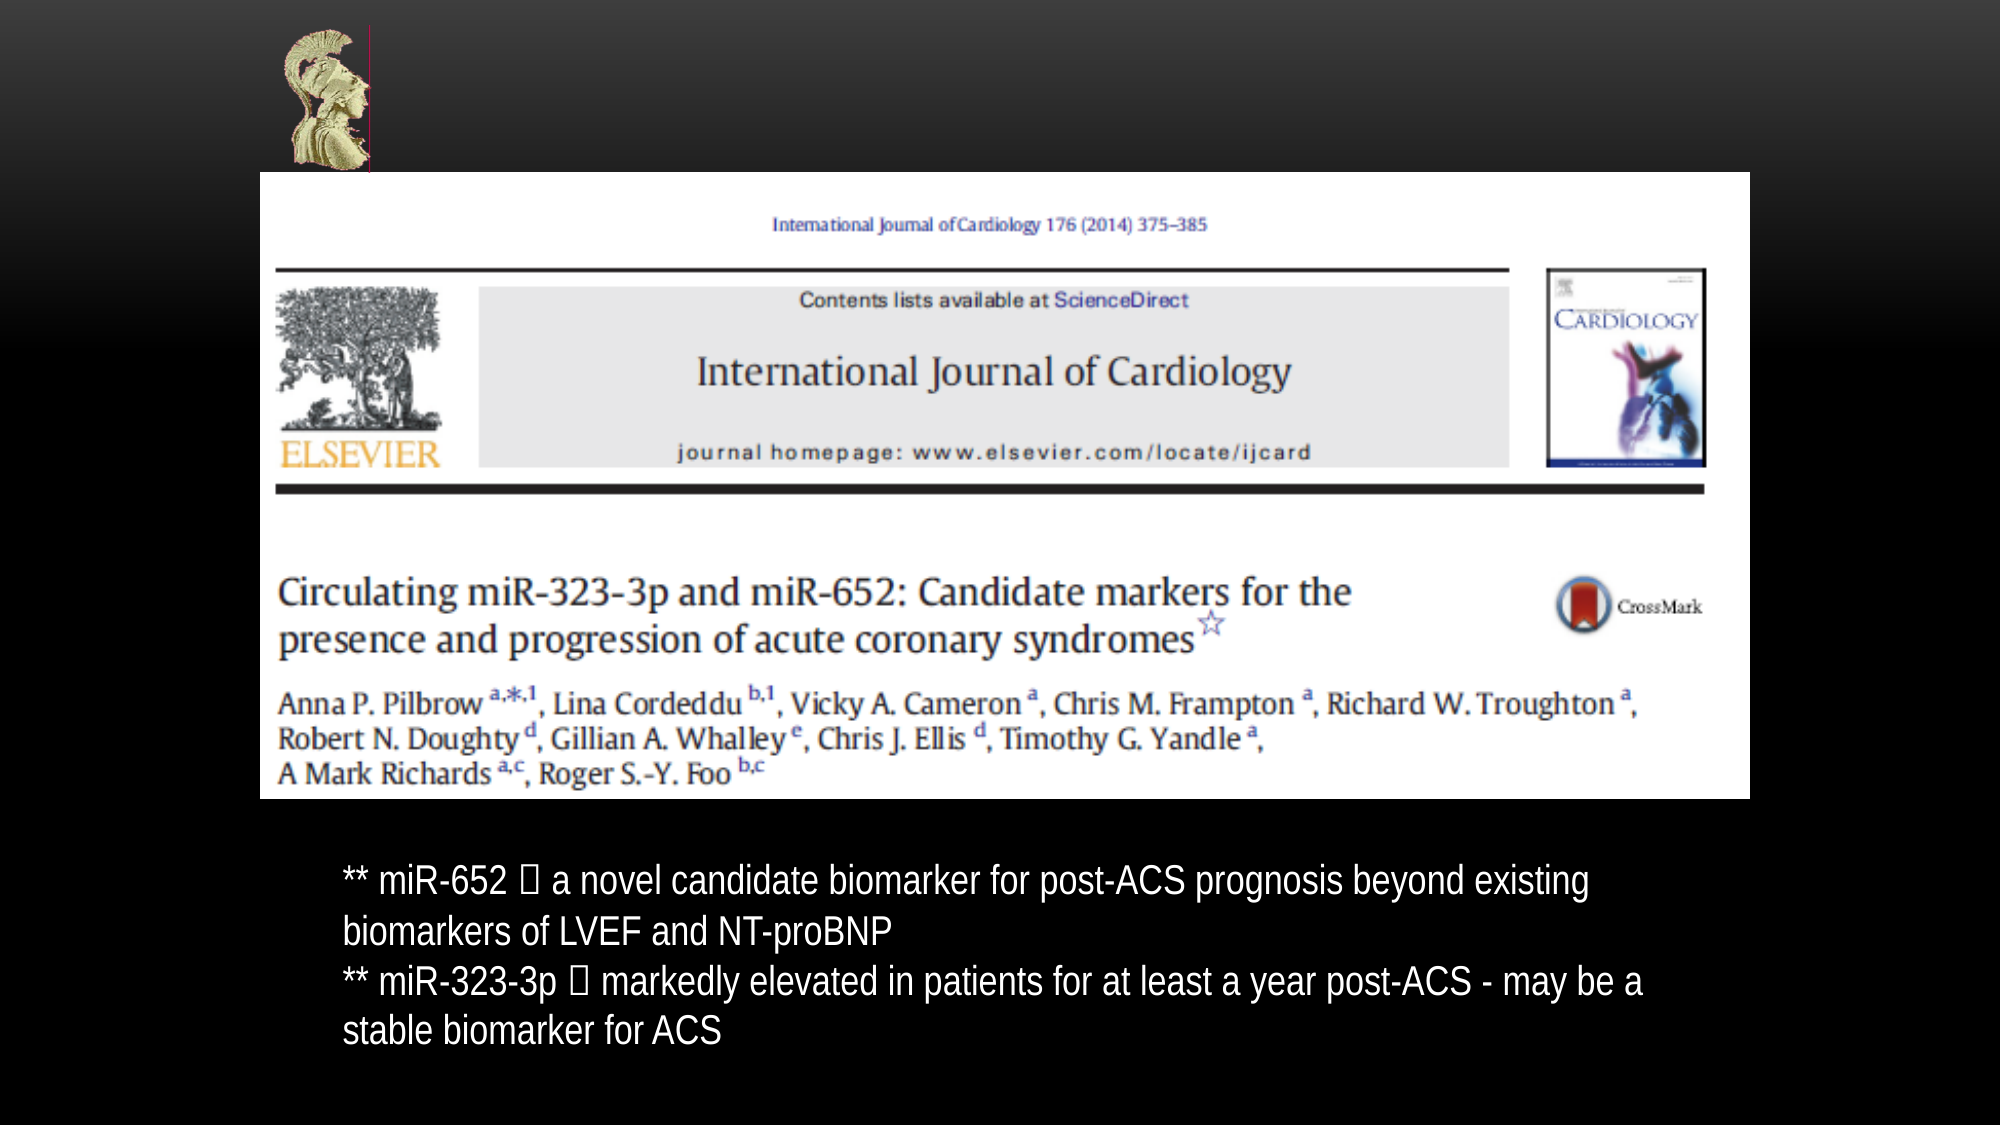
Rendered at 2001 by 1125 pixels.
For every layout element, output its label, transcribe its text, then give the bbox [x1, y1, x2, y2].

picture [259, 24, 1751, 799]
text_box ** miR-652  a novel candidate biomarker for post-ACS prognosis beyond existing biomarkers of LVEF and NT-proBNP ** miR-323-3p  markedly elevated in patients for at least a year post-ACS - may be a stable biomarker for ACS [327, 845, 1721, 1061]
